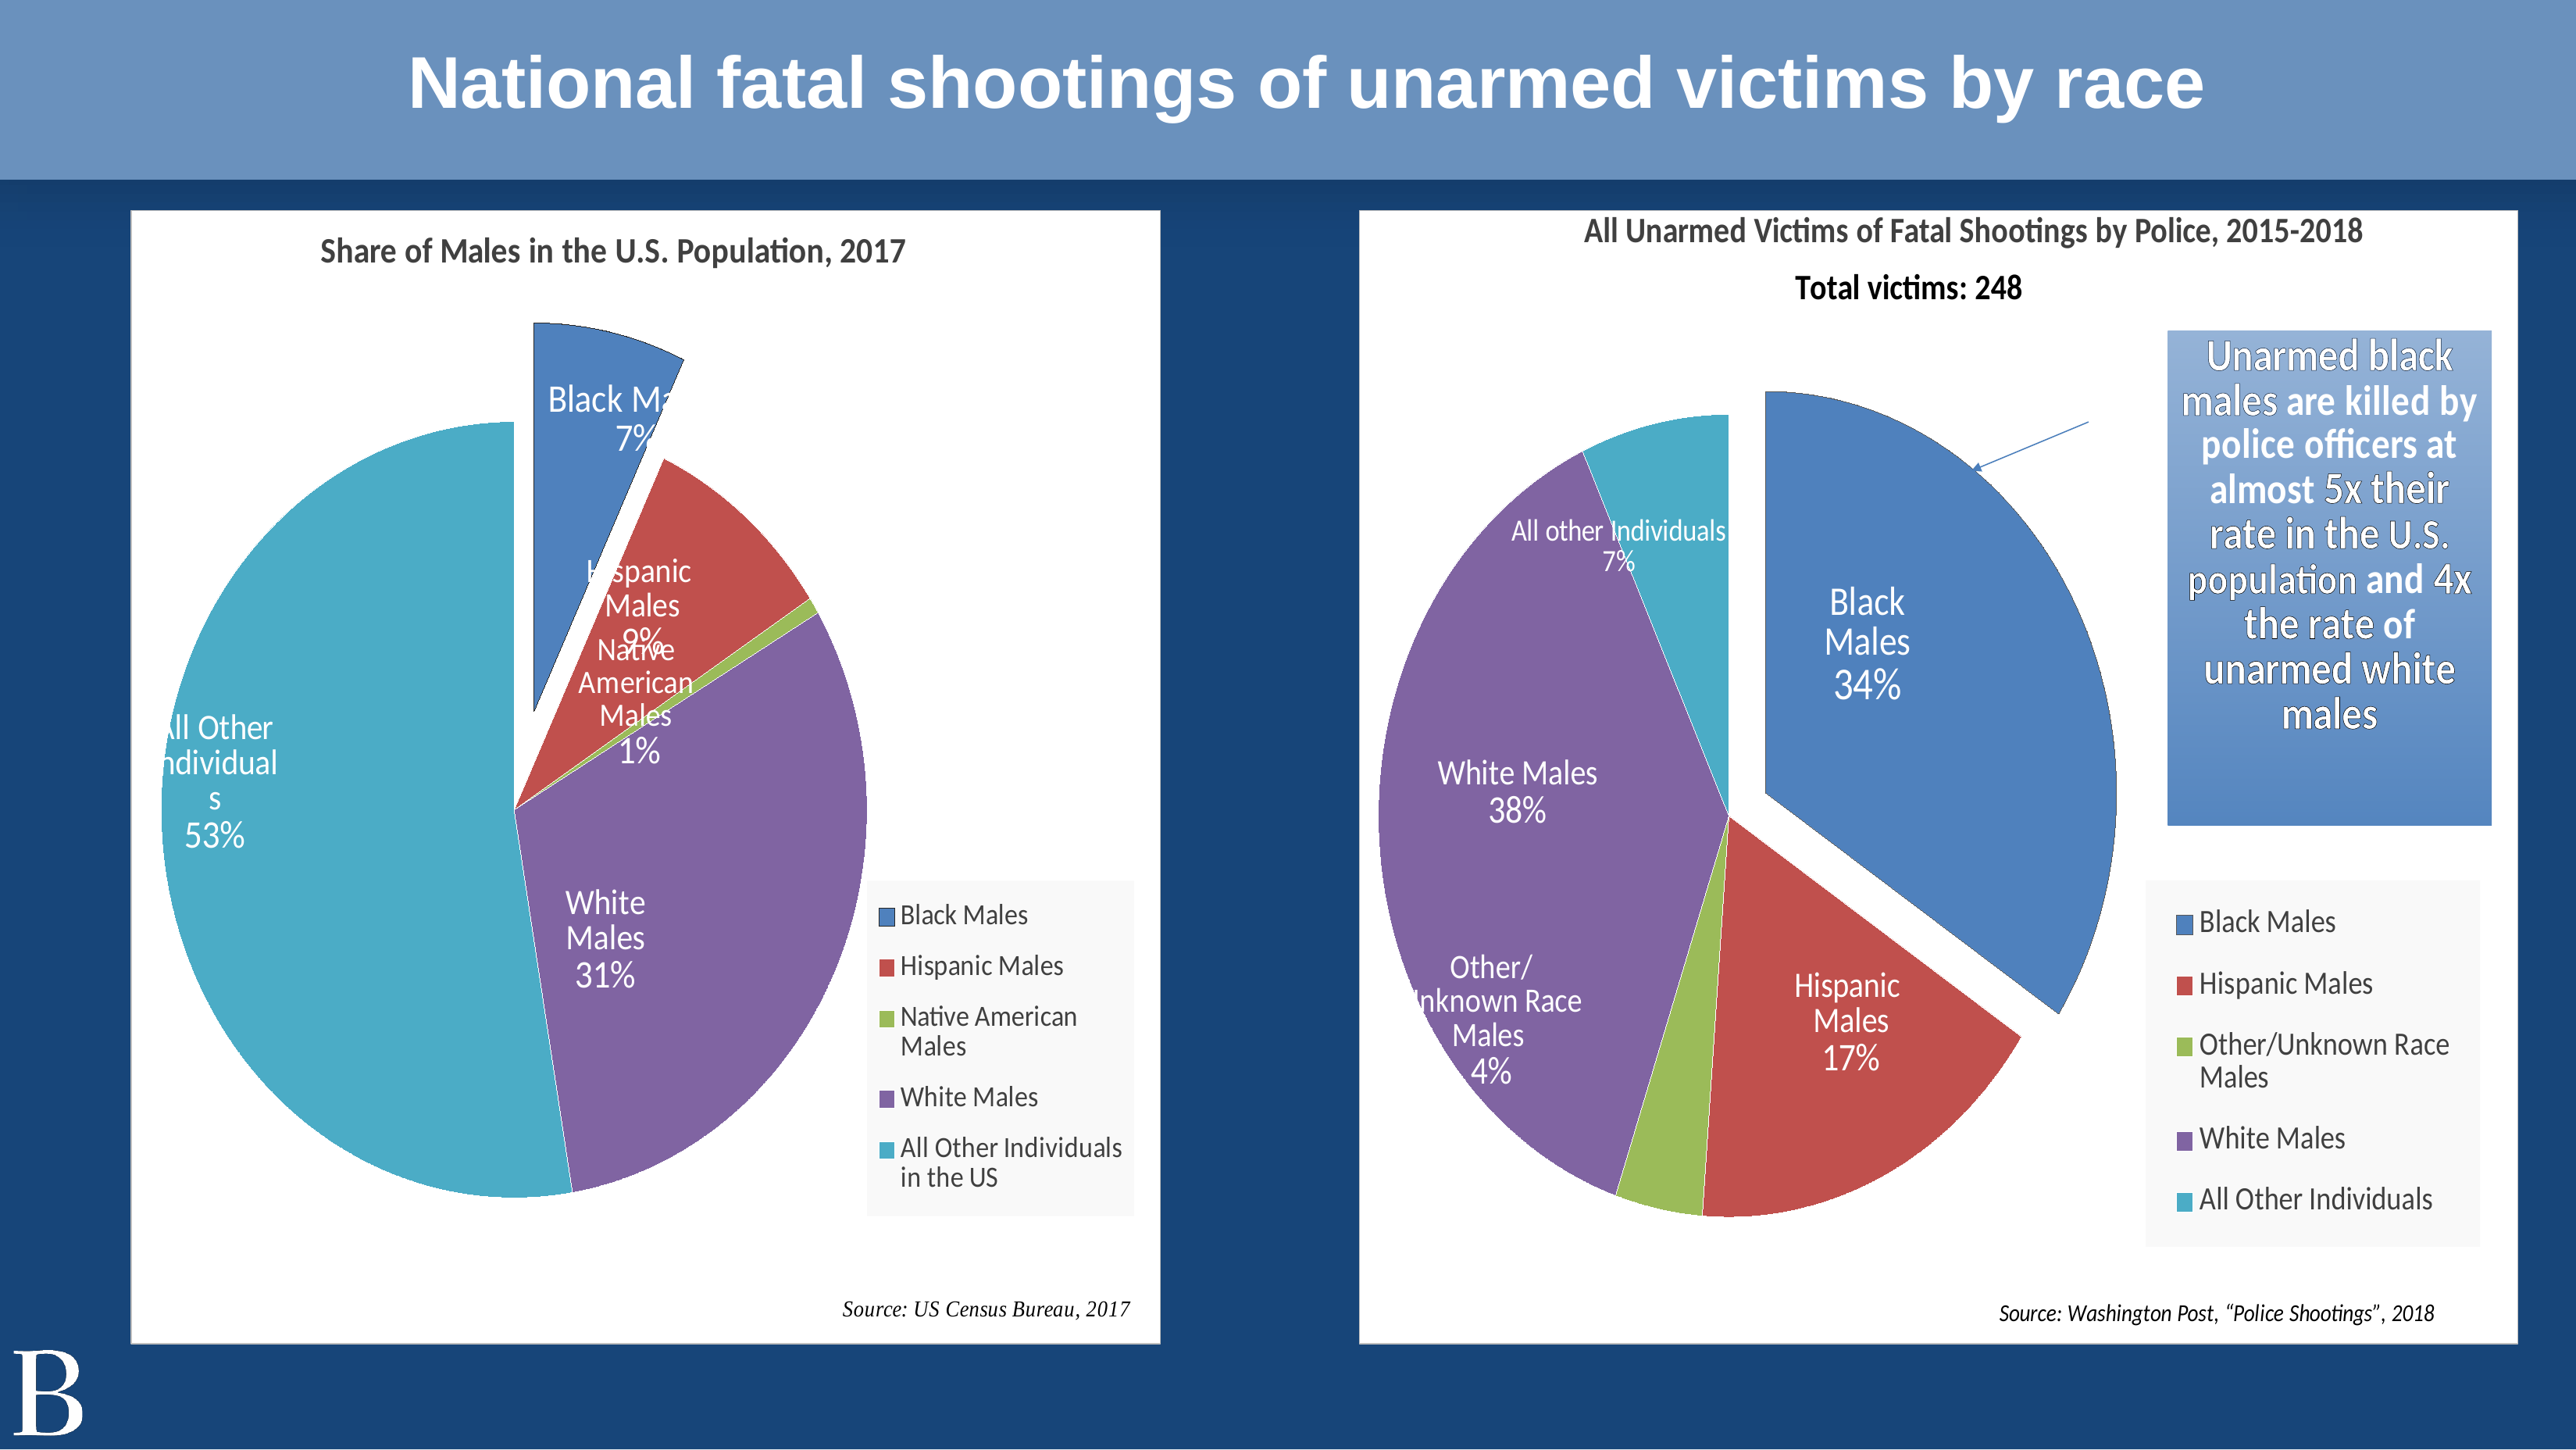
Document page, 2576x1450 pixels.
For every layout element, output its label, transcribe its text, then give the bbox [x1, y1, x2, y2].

picture [13, 1350, 83, 1436]
title [59, 41, 2517, 199]
chart [28, 209, 1161, 1345]
text_box National fatal shootings of unarmed victims by race [145, 29, 2470, 129]
chart [1190, 209, 2519, 1345]
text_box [1971, 421, 2089, 471]
picture [0, 180, 2576, 265]
